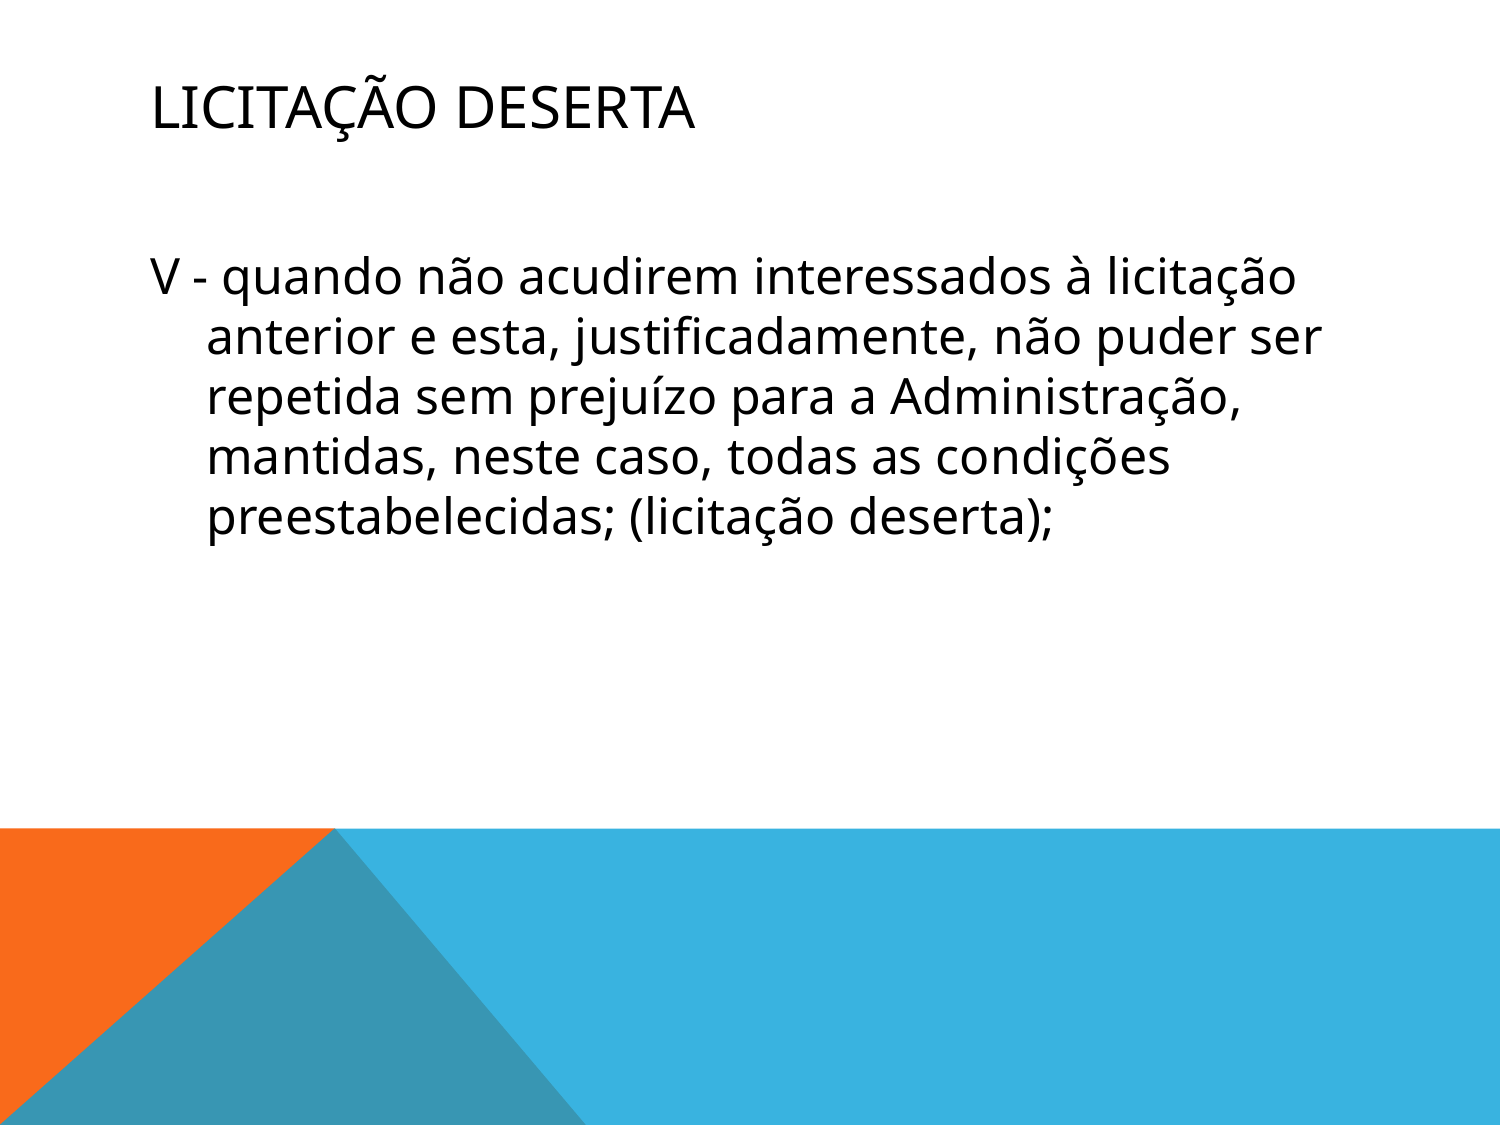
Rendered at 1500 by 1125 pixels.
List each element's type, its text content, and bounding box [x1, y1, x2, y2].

list V - quando não acudirem interessados à licitação anterior e esta, justificadamente, não puder ser repetida sem prejuízo para a Administração, mantidas, neste caso, todas as condições preestabelecidas; (licitação deserta); [135, 180, 1369, 768]
title Licitação deserta [135, 60, 1369, 150]
